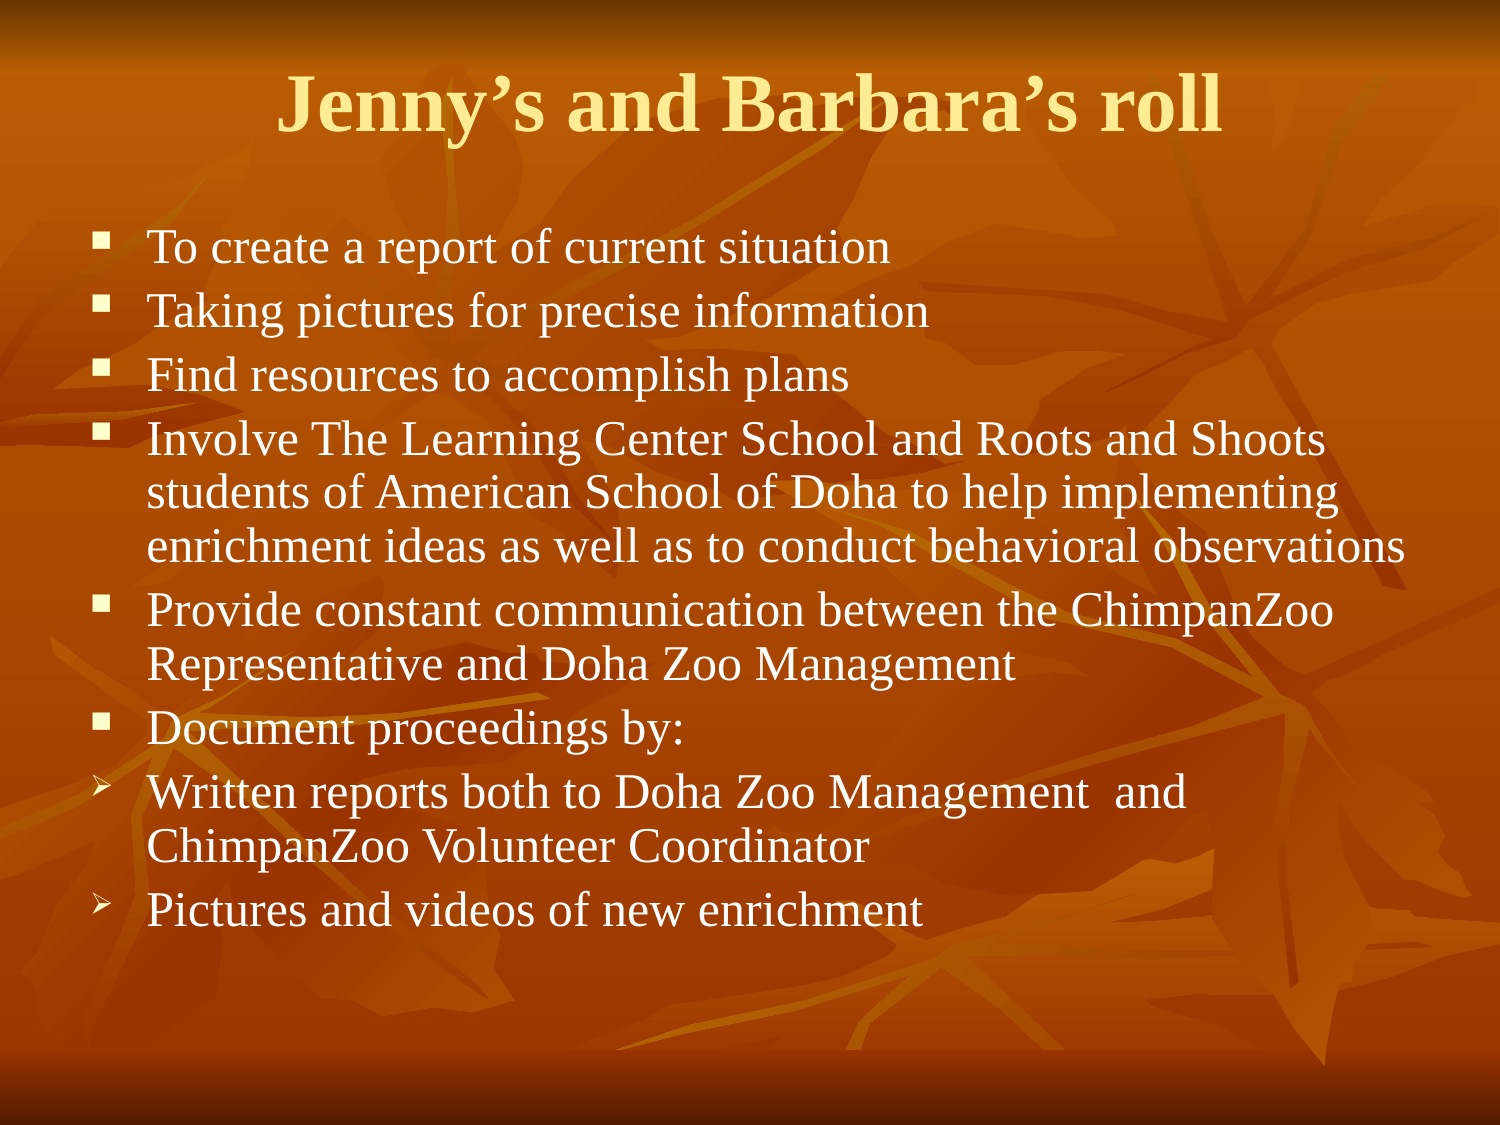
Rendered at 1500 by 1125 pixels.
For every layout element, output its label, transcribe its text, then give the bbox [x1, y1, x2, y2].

title Jenny’s and Barbara’s roll [74, 45, 1426, 151]
list To create a report of current situation Taking pictures for precise information Find resources to accomplish plans Involve The Learning Center School and Roots and Shoots students of American School of Doha to help implementing enrichment ideas as well as to conduct behavioral observations Provide constant communication between the ChimpanZoo Representative and Doha Zoo Management Document proceedings by: Written reports both to Doha Zoo Management and ChimpanZoo Volunteer Coordinator Pictures and videos of new enrichment [74, 212, 1426, 1076]
